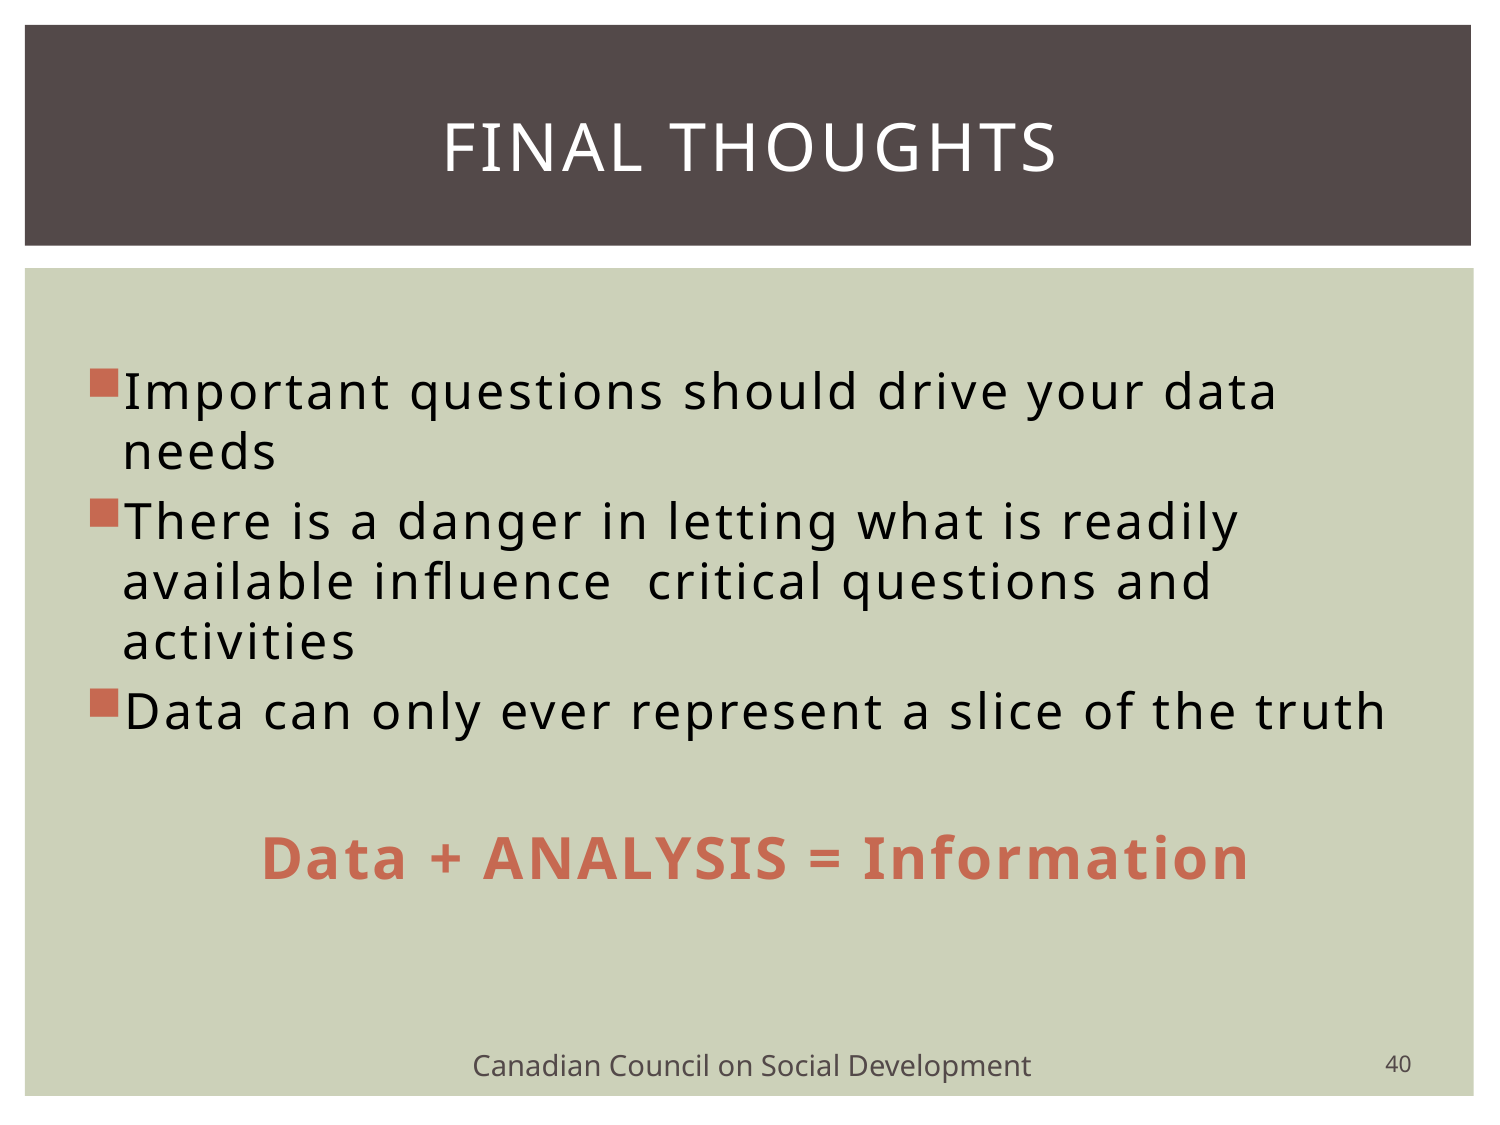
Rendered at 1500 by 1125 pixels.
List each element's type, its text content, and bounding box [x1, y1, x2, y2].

list Important questions should drive your data needs There is a danger in letting what is readily available influence critical questions and activities Data can only ever represent a slice of the truth Data + ANALYSIS = Information [62, 281, 1442, 1005]
footer Canadian Council on Social Development [438, 1029, 1066, 1101]
slide_number 40 [1349, 1041, 1448, 1089]
title Final Thoughts [62, 58, 1438, 232]
